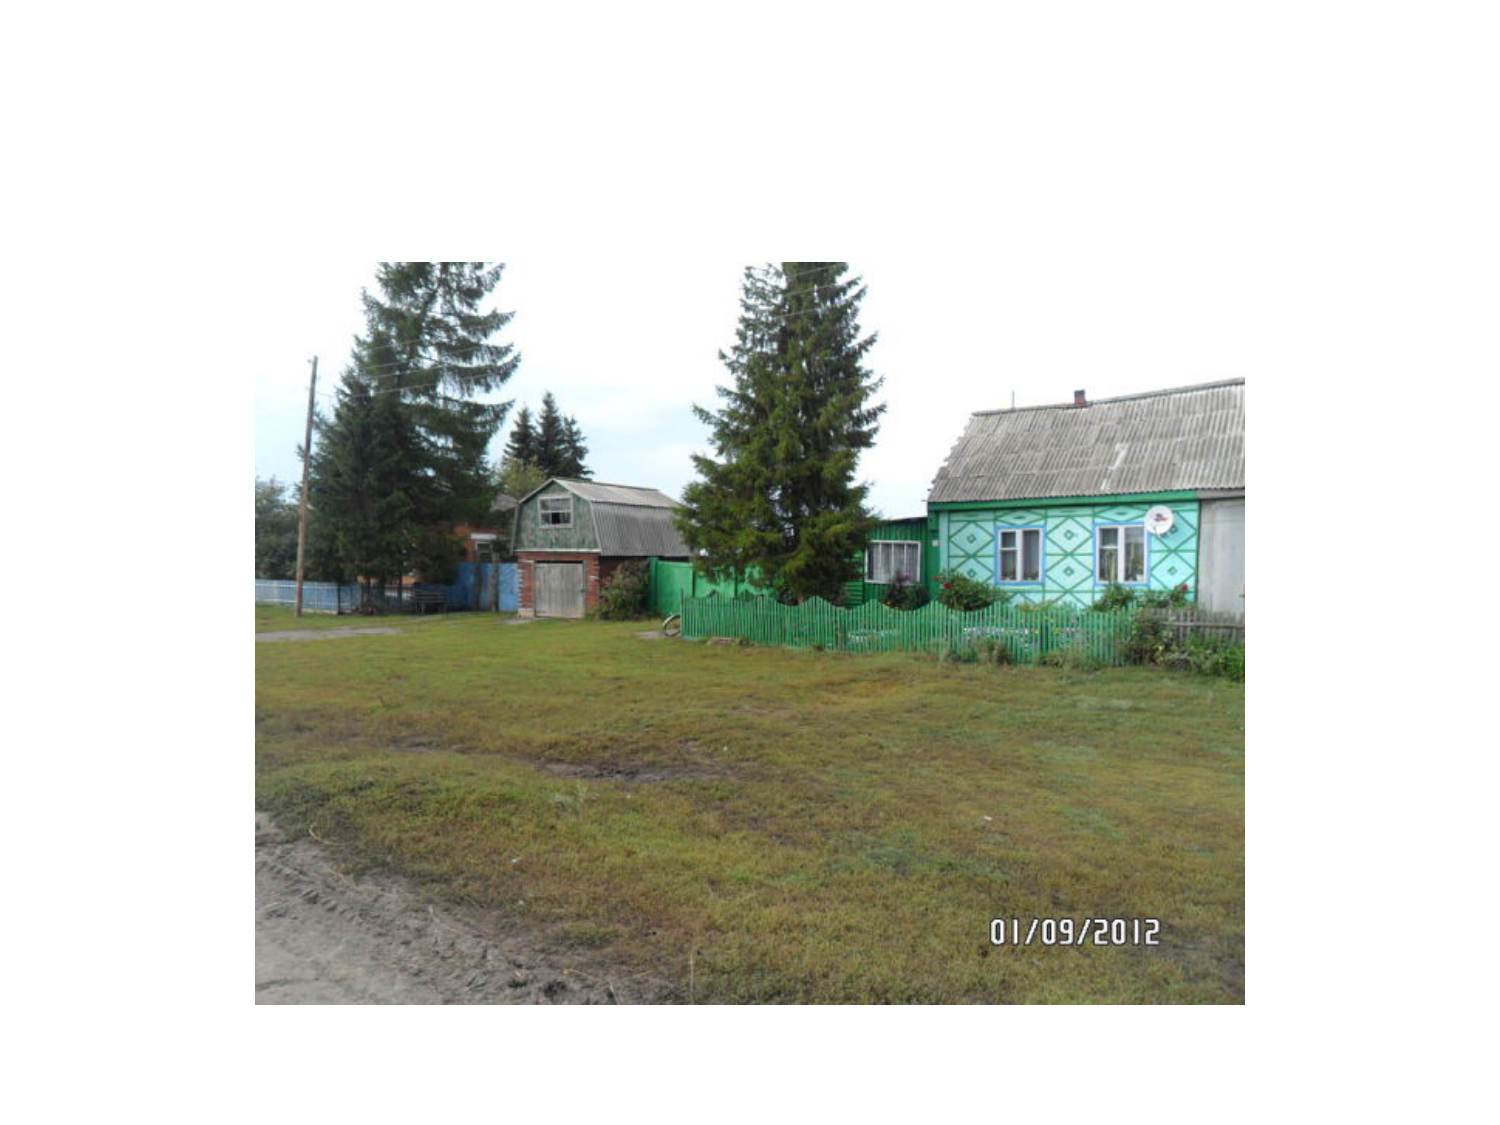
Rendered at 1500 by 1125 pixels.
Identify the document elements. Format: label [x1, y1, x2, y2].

list [254, 262, 1246, 1006]
